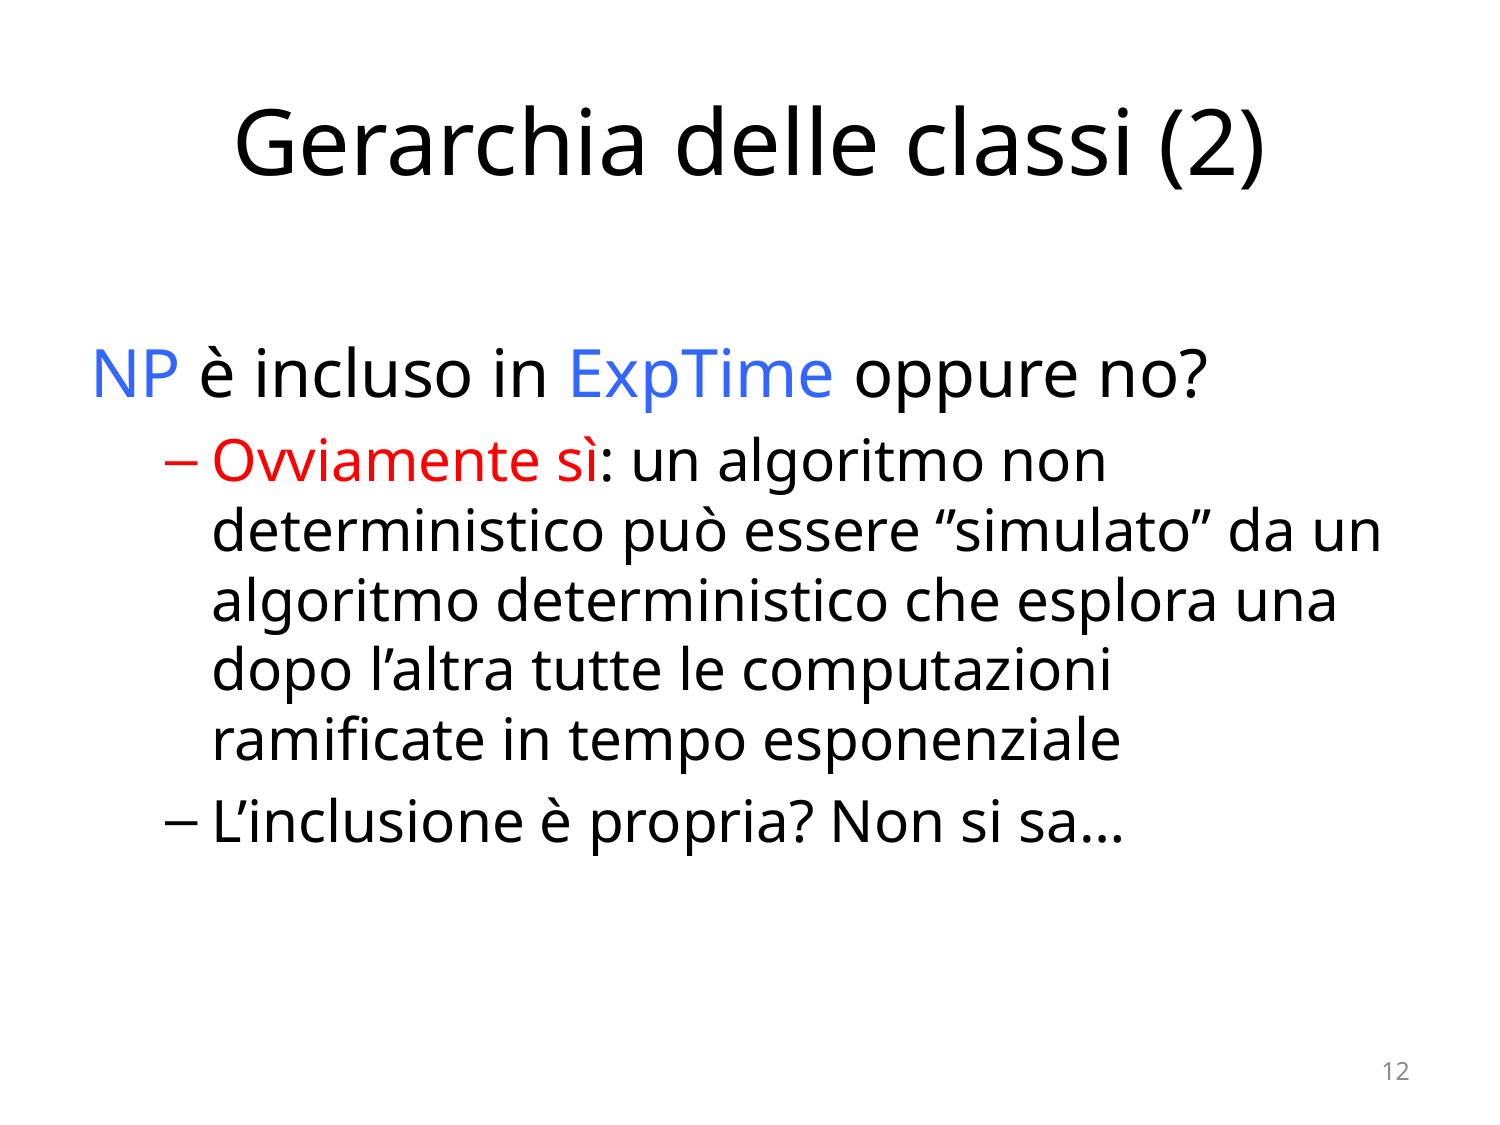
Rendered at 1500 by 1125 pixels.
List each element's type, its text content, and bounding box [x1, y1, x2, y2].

slide_number 12 [1074, 1042, 1425, 1103]
list NP è incluso in ExpTime oppure no? Ovviamente sì: un algoritmo non deterministico può essere ‘’simulato’’ da un algoritmo deterministico che esplora una dopo l’altra tutte le computazioni ramificate in tempo esponenziale L’inclusione è propria? Non si sa… [75, 234, 1412, 1067]
title Gerarchia delle classi (2) [75, 45, 1425, 233]
